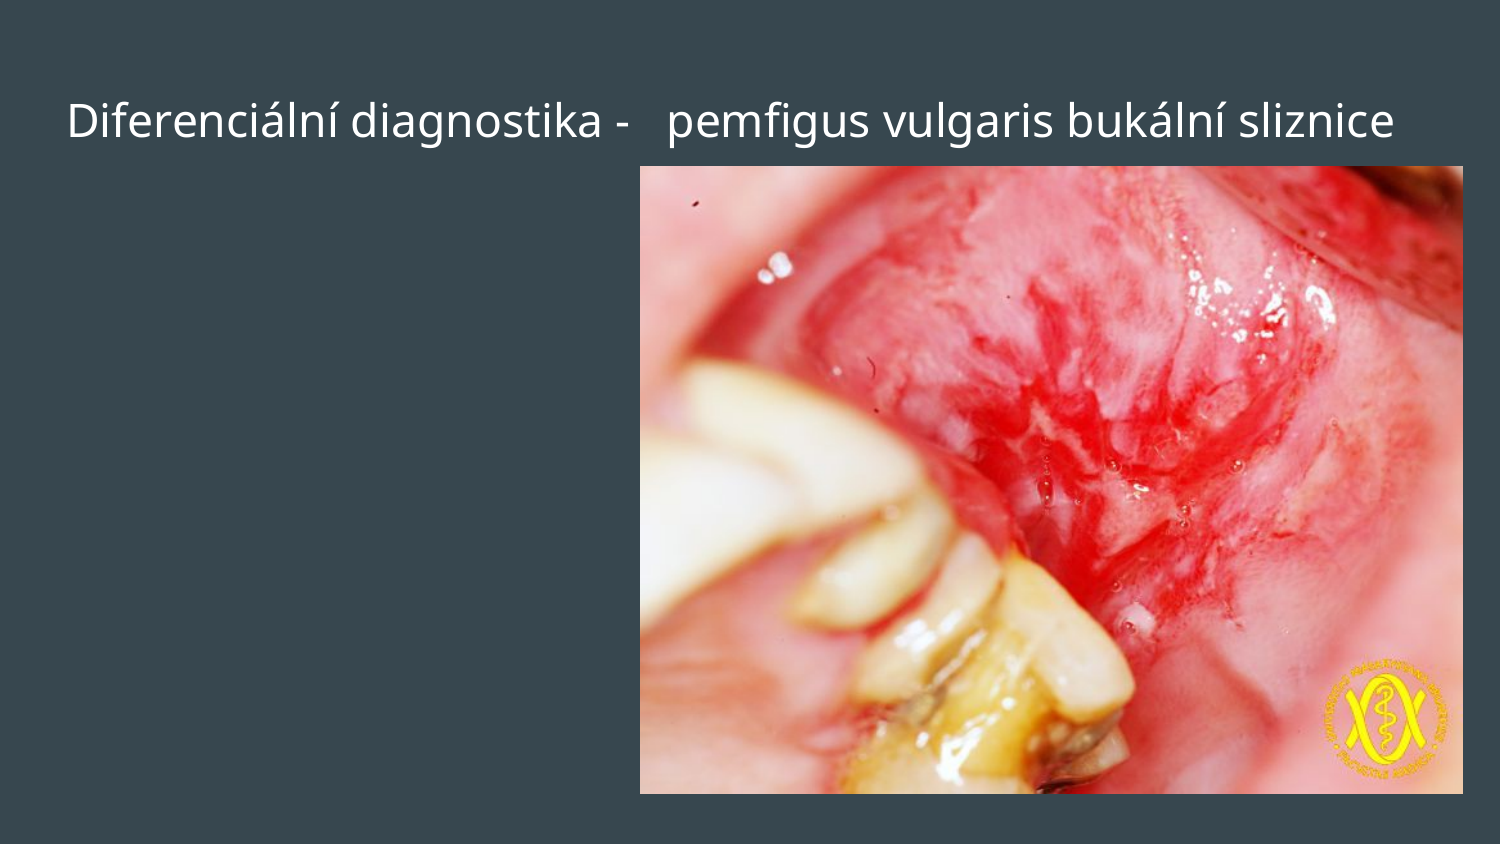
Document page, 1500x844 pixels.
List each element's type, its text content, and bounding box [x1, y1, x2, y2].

title Diferenciální diagnostika - pemfigus vulgaris bukální sliznice [51, 72, 1449, 167]
picture [640, 166, 1463, 794]
